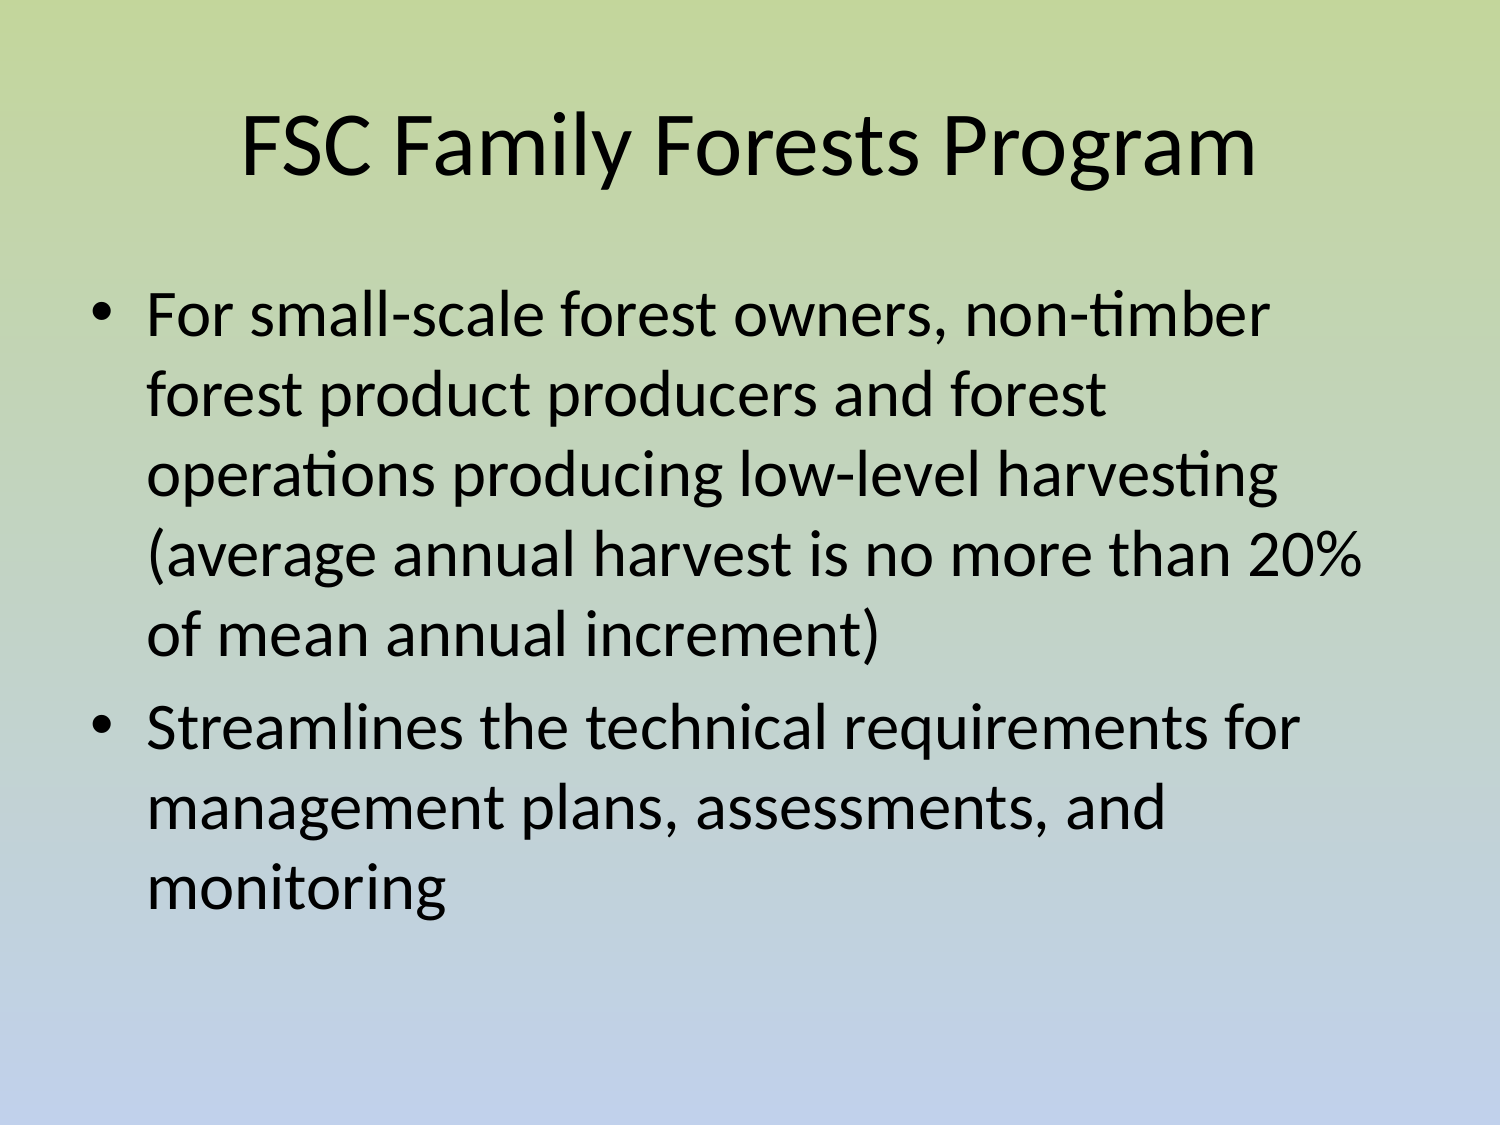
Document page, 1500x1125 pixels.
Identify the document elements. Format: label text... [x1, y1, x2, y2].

list For small-scale forest owners, non-timber forest product producers and forest operations producing low-level harvesting (average annual harvest is no more than 20% of mean annual increment) Streamlines the technical requirements for management plans, assessments, and monitoring [75, 262, 1425, 1005]
title FSC Family Forests Program [75, 45, 1425, 233]
